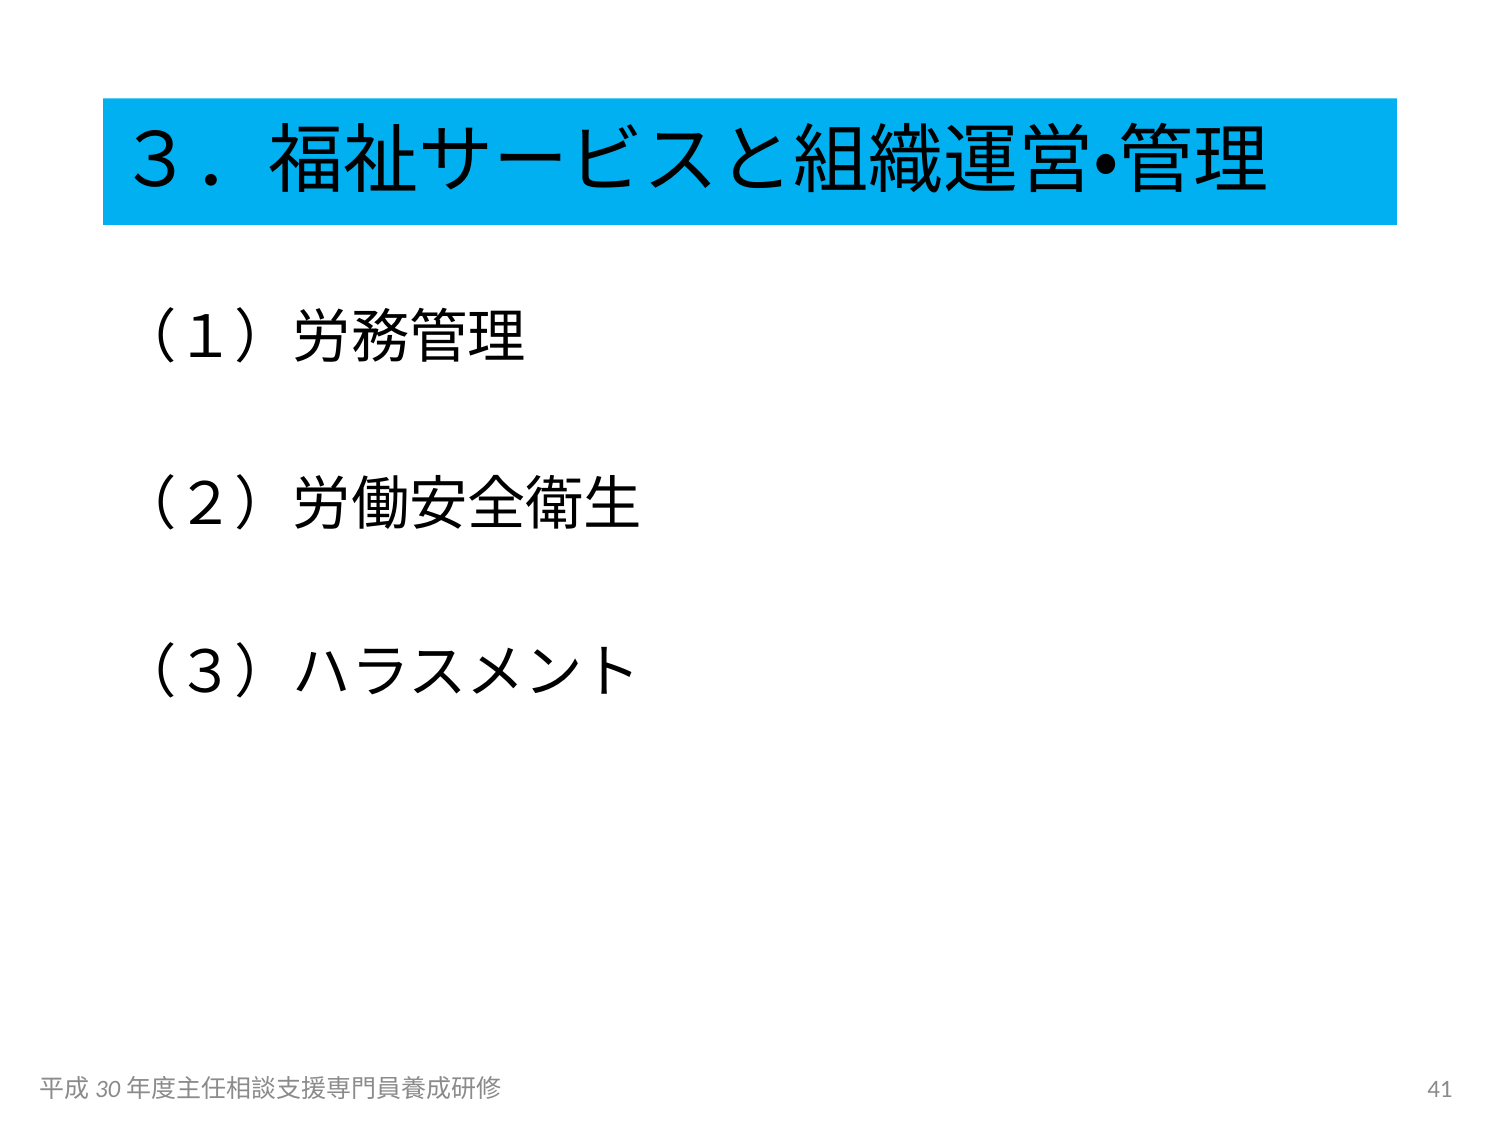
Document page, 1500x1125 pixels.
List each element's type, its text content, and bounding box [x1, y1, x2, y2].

list （１）労務管理 （２）労働安全衛生 （３）ハラスメント [103, 299, 1397, 1014]
text_box ３．福祉サービスと組織運営・管理 [103, 98, 1397, 225]
slide_number 41 [1130, 1057, 1468, 1118]
footer 平成30年度主任相談支援専門員養成研修 [17, 1057, 524, 1118]
